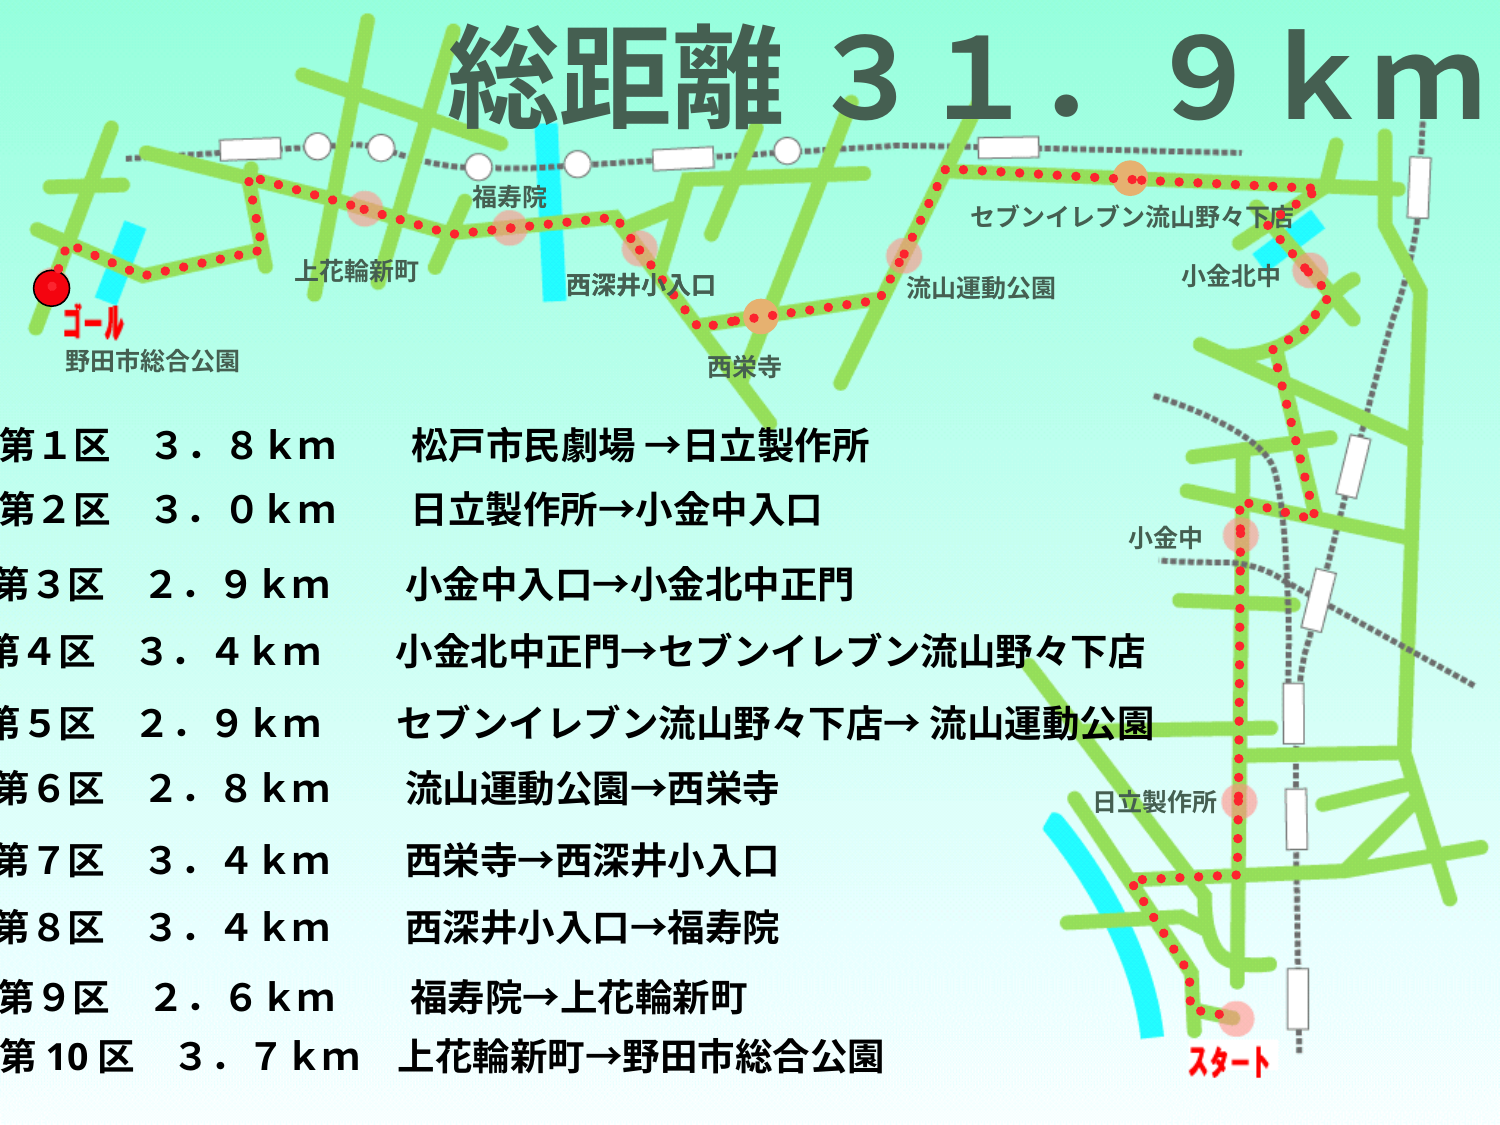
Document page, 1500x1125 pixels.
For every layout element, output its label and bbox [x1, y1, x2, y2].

text_box [0, 0, 1500, 1125]
